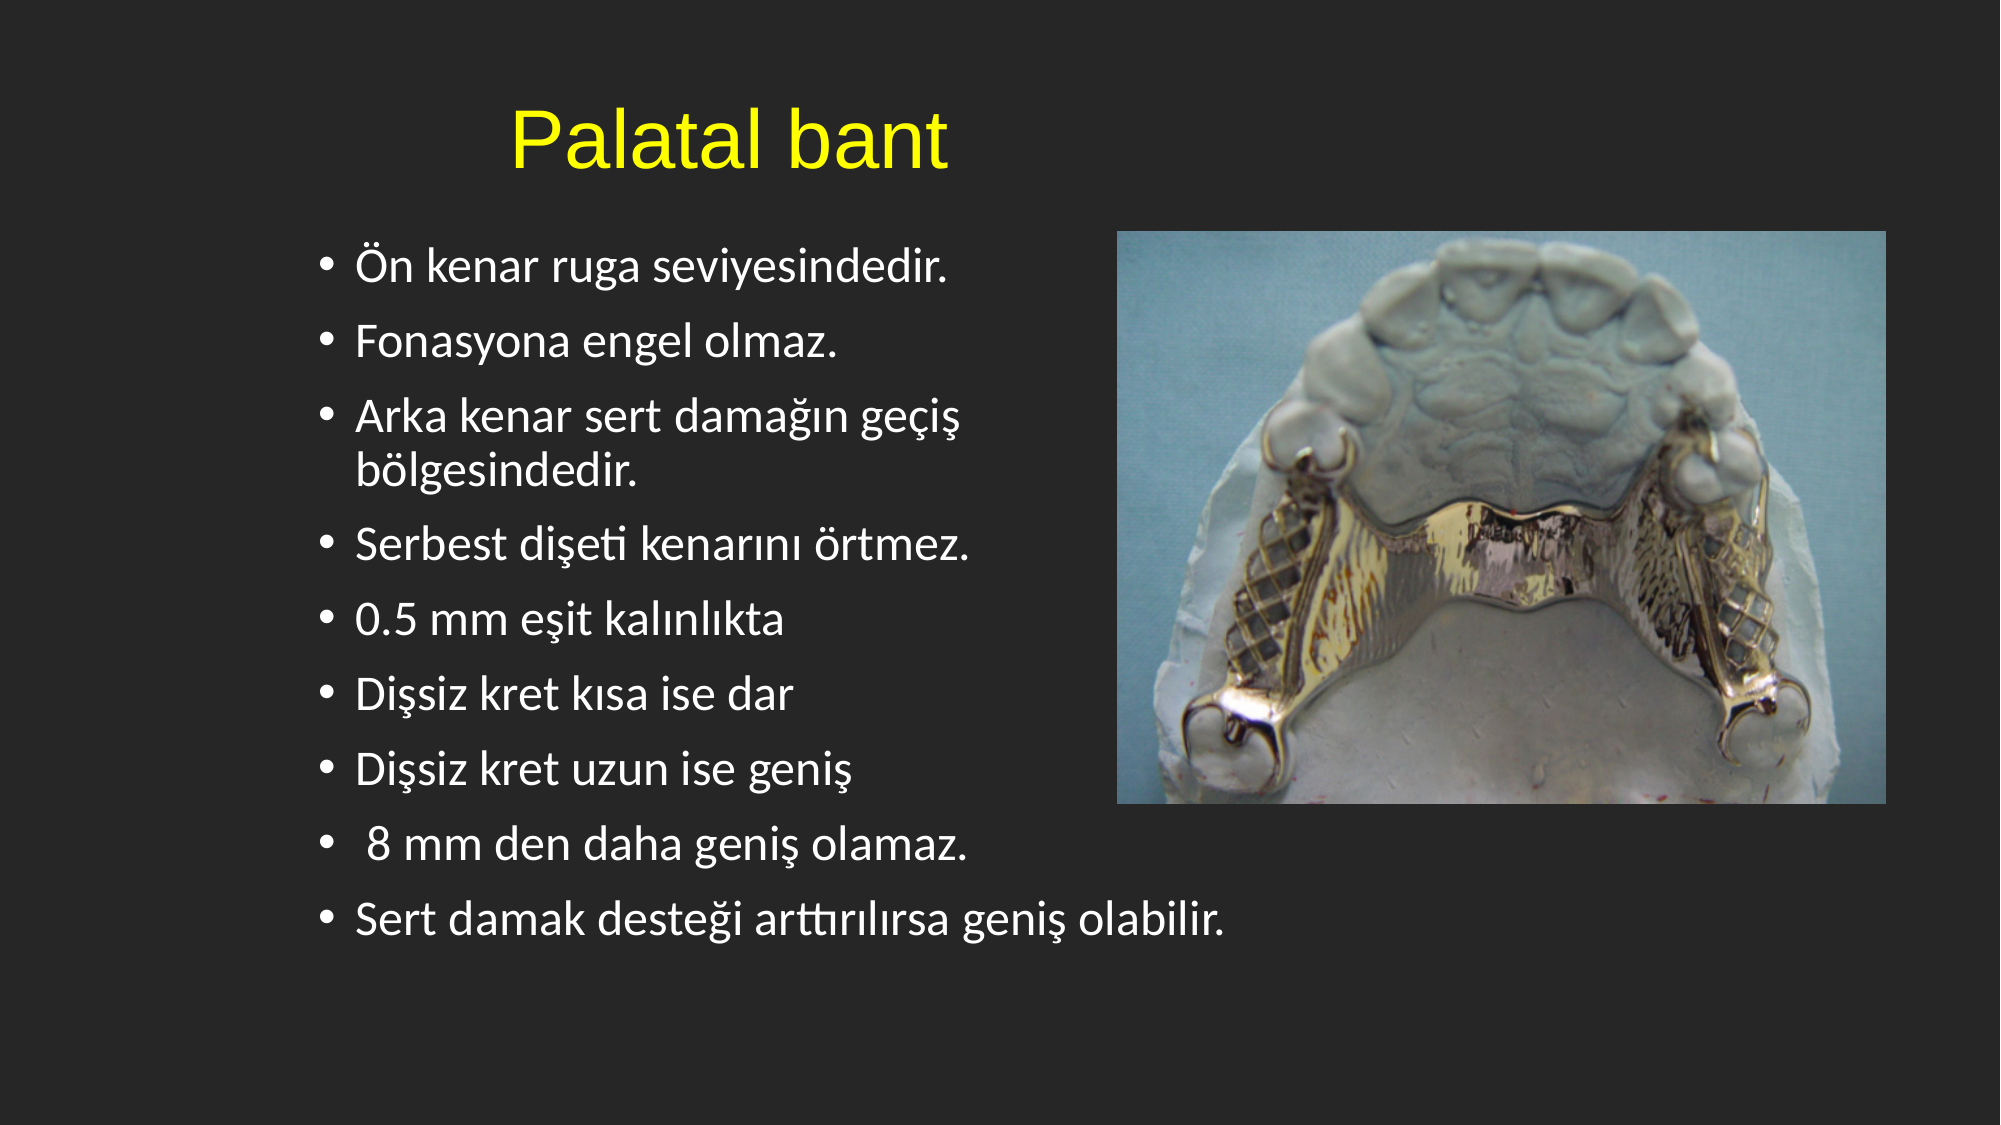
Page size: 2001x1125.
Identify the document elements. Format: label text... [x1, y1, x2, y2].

text_box Palatal bant [494, 78, 965, 193]
picture [1117, 231, 1886, 804]
list Ön kenar ruga seviyesindedir. Fonasyona engel olmaz. Arka kenar sert damağın geçiş bölgesindedir. Serbest dişeti kenarını örtmez. 0.5 mm eşit kalınlıkta Dişsiz kret kısa ise dar Dişsiz kret uzun ise geniş 8 mm den daha geniş olamaz. Sert damak desteği arttırılırsa geniş olabilir. [303, 231, 1262, 976]
